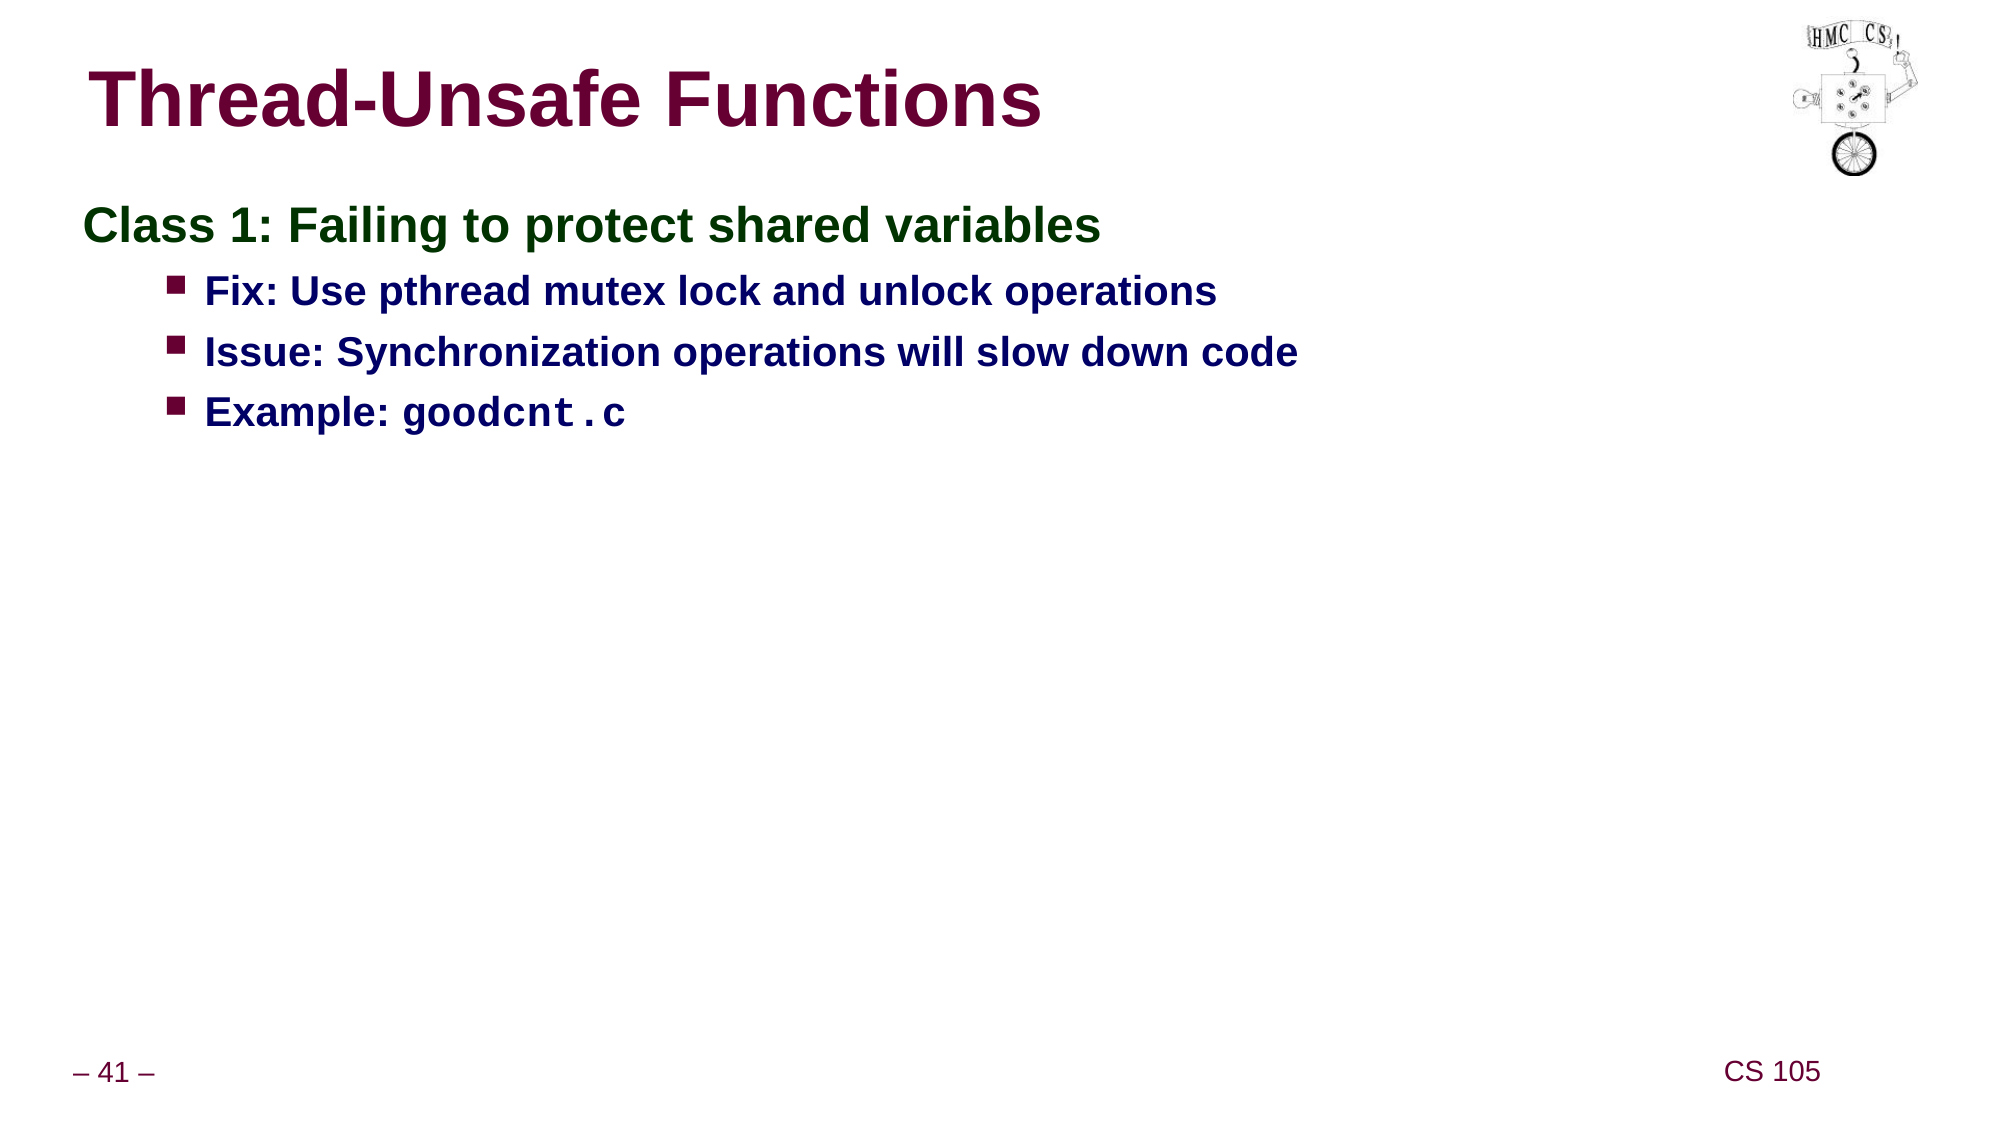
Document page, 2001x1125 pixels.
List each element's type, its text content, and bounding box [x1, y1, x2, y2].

picture [1793, 16, 1918, 176]
list Class 1: Failing to protect shared variables Fix: Use pthread mutex lock and unlock operations Issue: Synchronization operations will slow down code Example: goodcnt.c [67, 189, 1885, 1047]
title Thread-Unsafe Functions [88, 40, 1652, 164]
